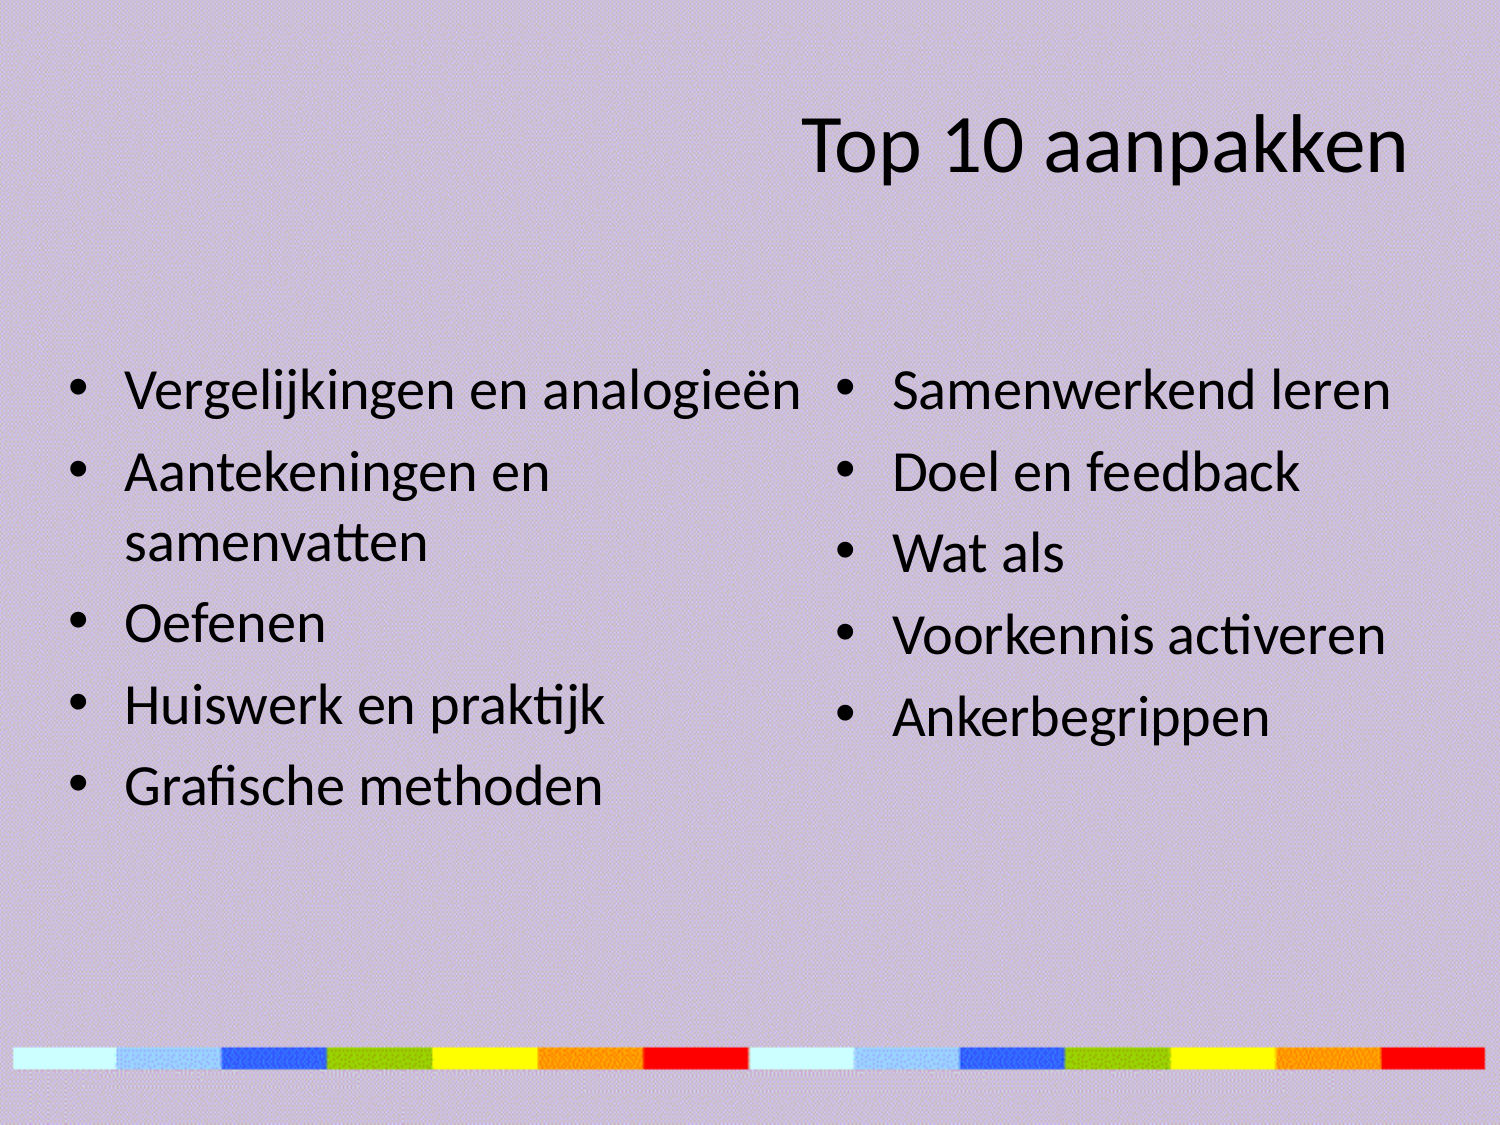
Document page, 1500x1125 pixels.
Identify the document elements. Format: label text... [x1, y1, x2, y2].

list Samenwerkend leren Doel en feedback Wat als Voorkennis activeren Ankerbegrippen [820, 262, 1425, 1005]
title Top 10 aanpakken [75, 45, 1425, 233]
picture [0, 0, 1500, 1125]
list Vergelijkingen en analogieën Aantekeningen en samenvatten Oefenen Huiswerk en praktijk Grafische methoden [53, 262, 820, 1005]
